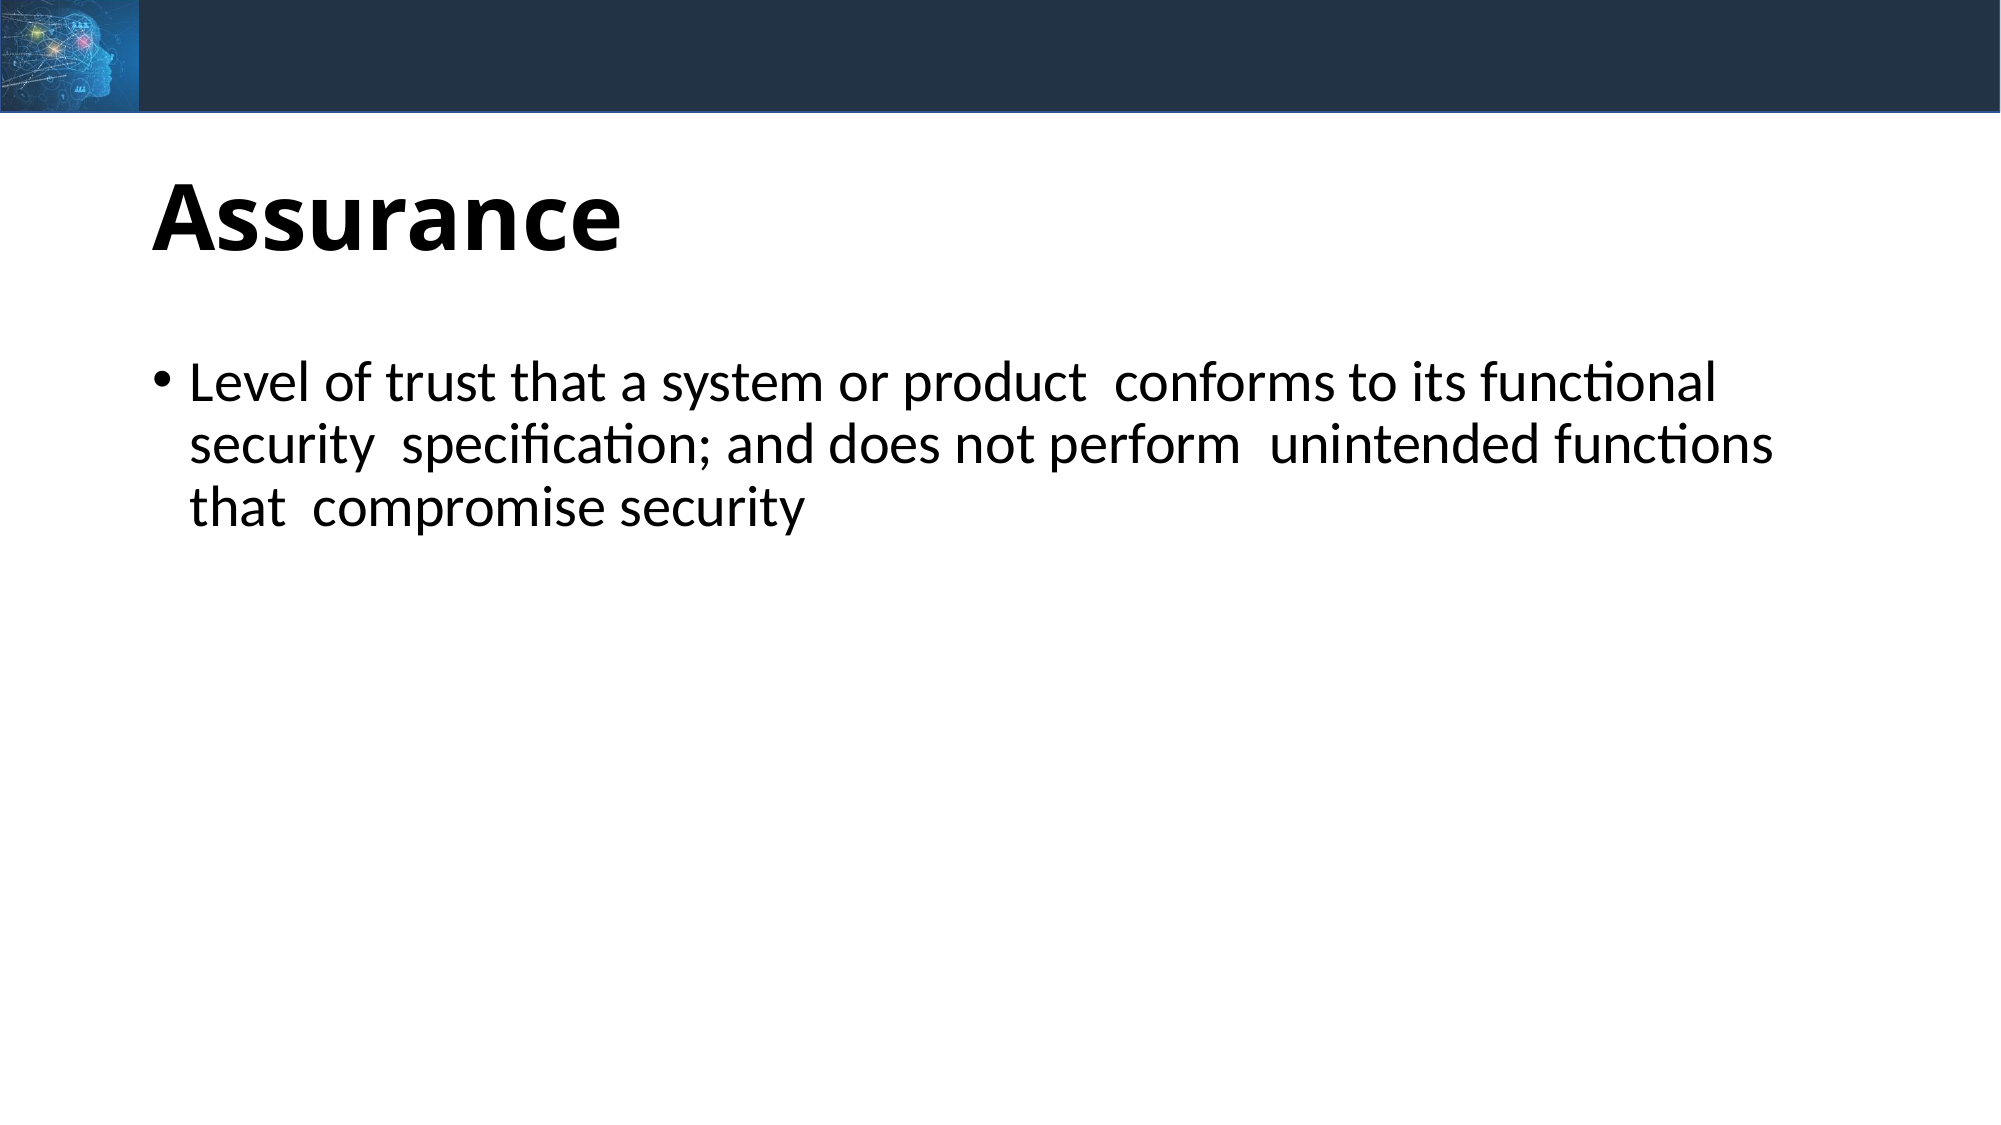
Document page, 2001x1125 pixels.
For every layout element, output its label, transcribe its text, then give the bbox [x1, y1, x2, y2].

list Level of trust that a system or product conforms to its functional security specification; and does not perform unintended functions that compromise security [137, 343, 1863, 1057]
title Assurance [137, 111, 1863, 330]
picture [2, 0, 139, 111]
